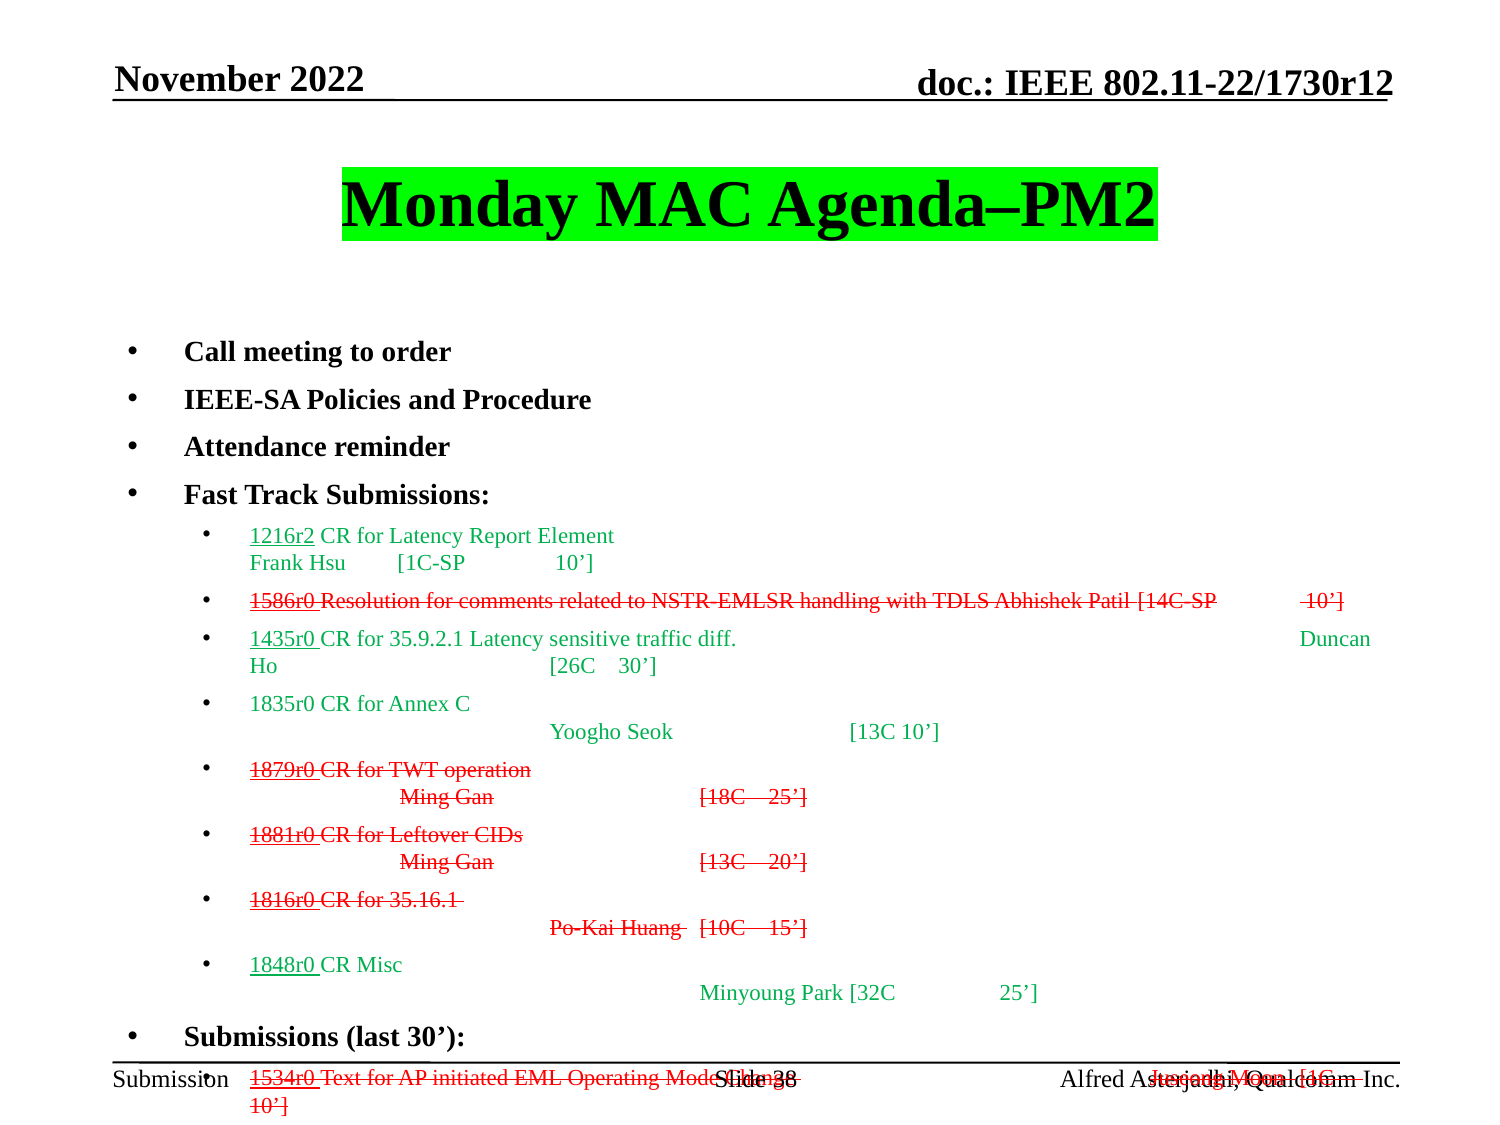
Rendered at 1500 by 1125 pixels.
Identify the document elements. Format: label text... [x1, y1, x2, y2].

slide_number Slide 38 [712, 1061, 800, 1123]
list Call meeting to order IEEE-SA Policies and Procedure Attendance reminder Fast Track Submissions: 1216r2 CR for Latency Report Element Frank Hsu [1C-SP 10’] 1586r0 Resolution for comments related to NSTR-EMLSR handling with TDLS Abhishek Patil [14C-SP 10’] 1435r0 CR for 35.9.2.1 Latency sensitive traffic diff. Duncan Ho [26C 30’] 1835r0 CR for Annex C Yoogho Seok [13C 10’] 1879r0 CR for TWT operation Ming Gan [18C 25’] 1881r0 CR for Leftover CIDs Ming Gan [13C 20’] 1816r0 CR for 35.16.1 Po-Kai Huang [10C 15’] 1848r0 CR Misc Minyoung Park [32C 25’] Submissions (last 30’): 1534r0 Text for AP initiated EML Operating Mode Change Juseong Moon [1C 10’] 1535r0 P2P Comm. with EMLSR Peer in Triggered TXOP Sharing Juseong Moon [1C 10’] 1537r0 Text for EDCAF Selec. Issue on Start Time Sync Access Juseong Moon [1C 10’] AoB: Recess [112, 324, 1388, 1063]
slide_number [114, 54, 423, 100]
title Monday MAC Agenda–PM2 [112, 112, 1388, 288]
footer Alfred Asterjadhi, Qualcomm Inc. [878, 1061, 1402, 1093]
